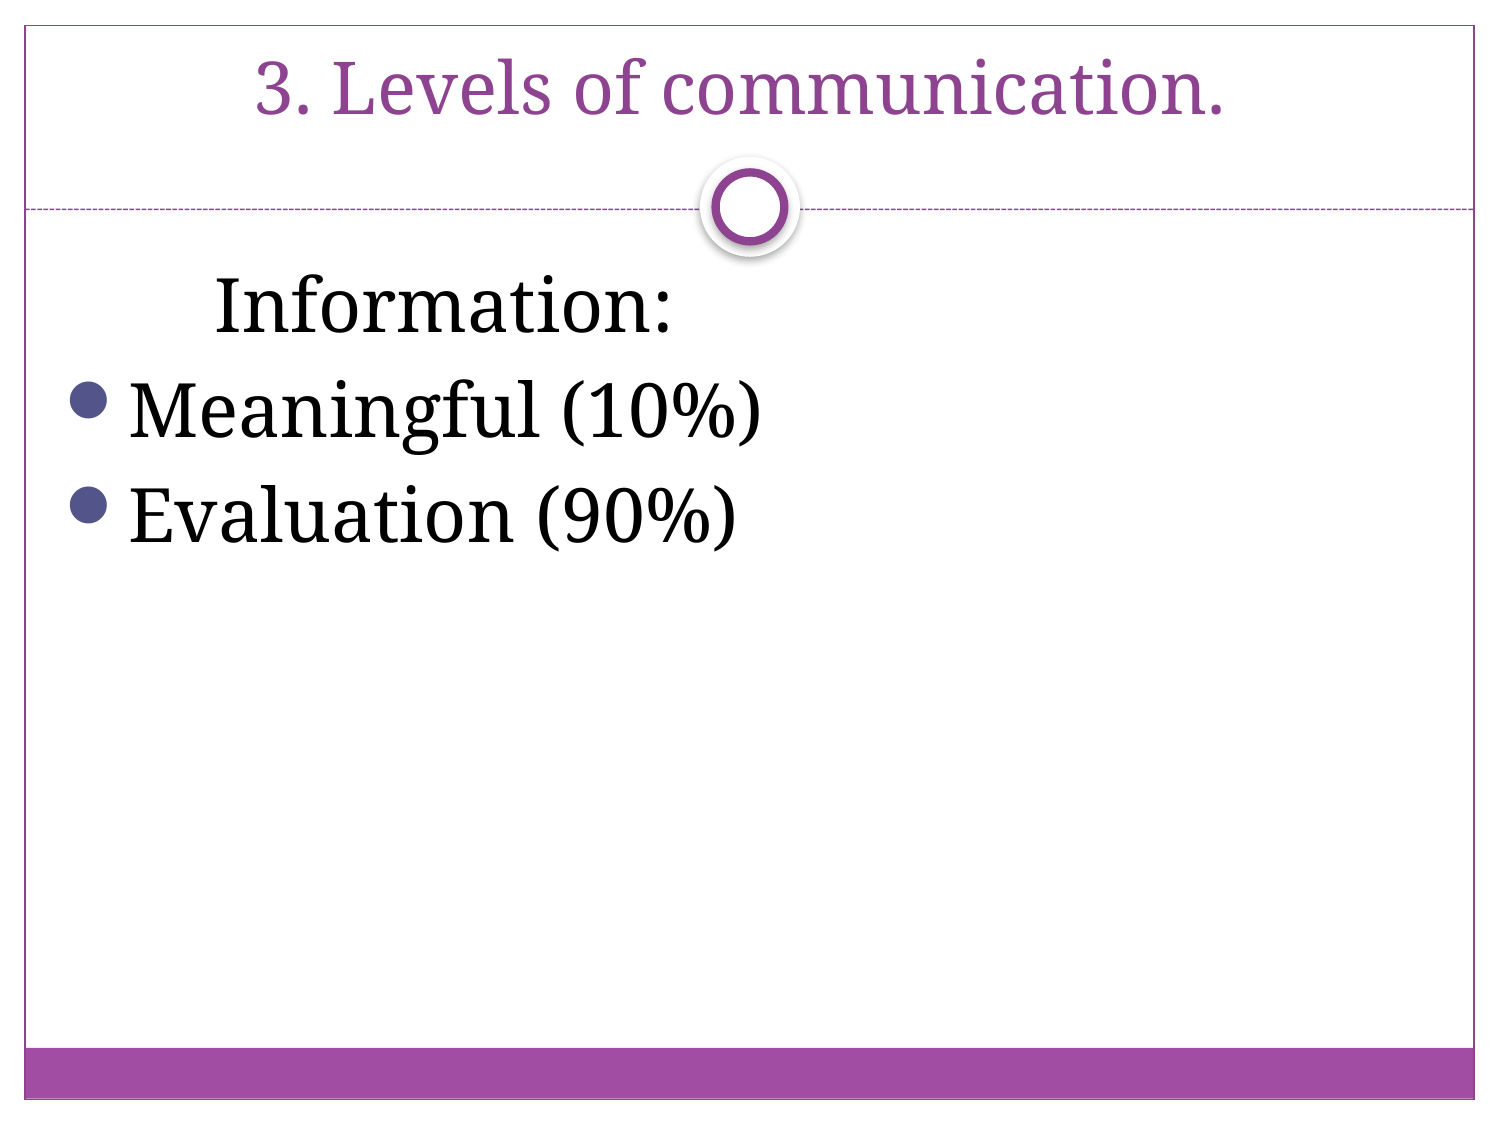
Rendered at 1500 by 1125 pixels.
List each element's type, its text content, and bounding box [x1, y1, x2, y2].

list Information: Meaningful (10%) Evaluation (90%) [49, 250, 1445, 1001]
title 3. Levels of communication. [49, 37, 1450, 138]
